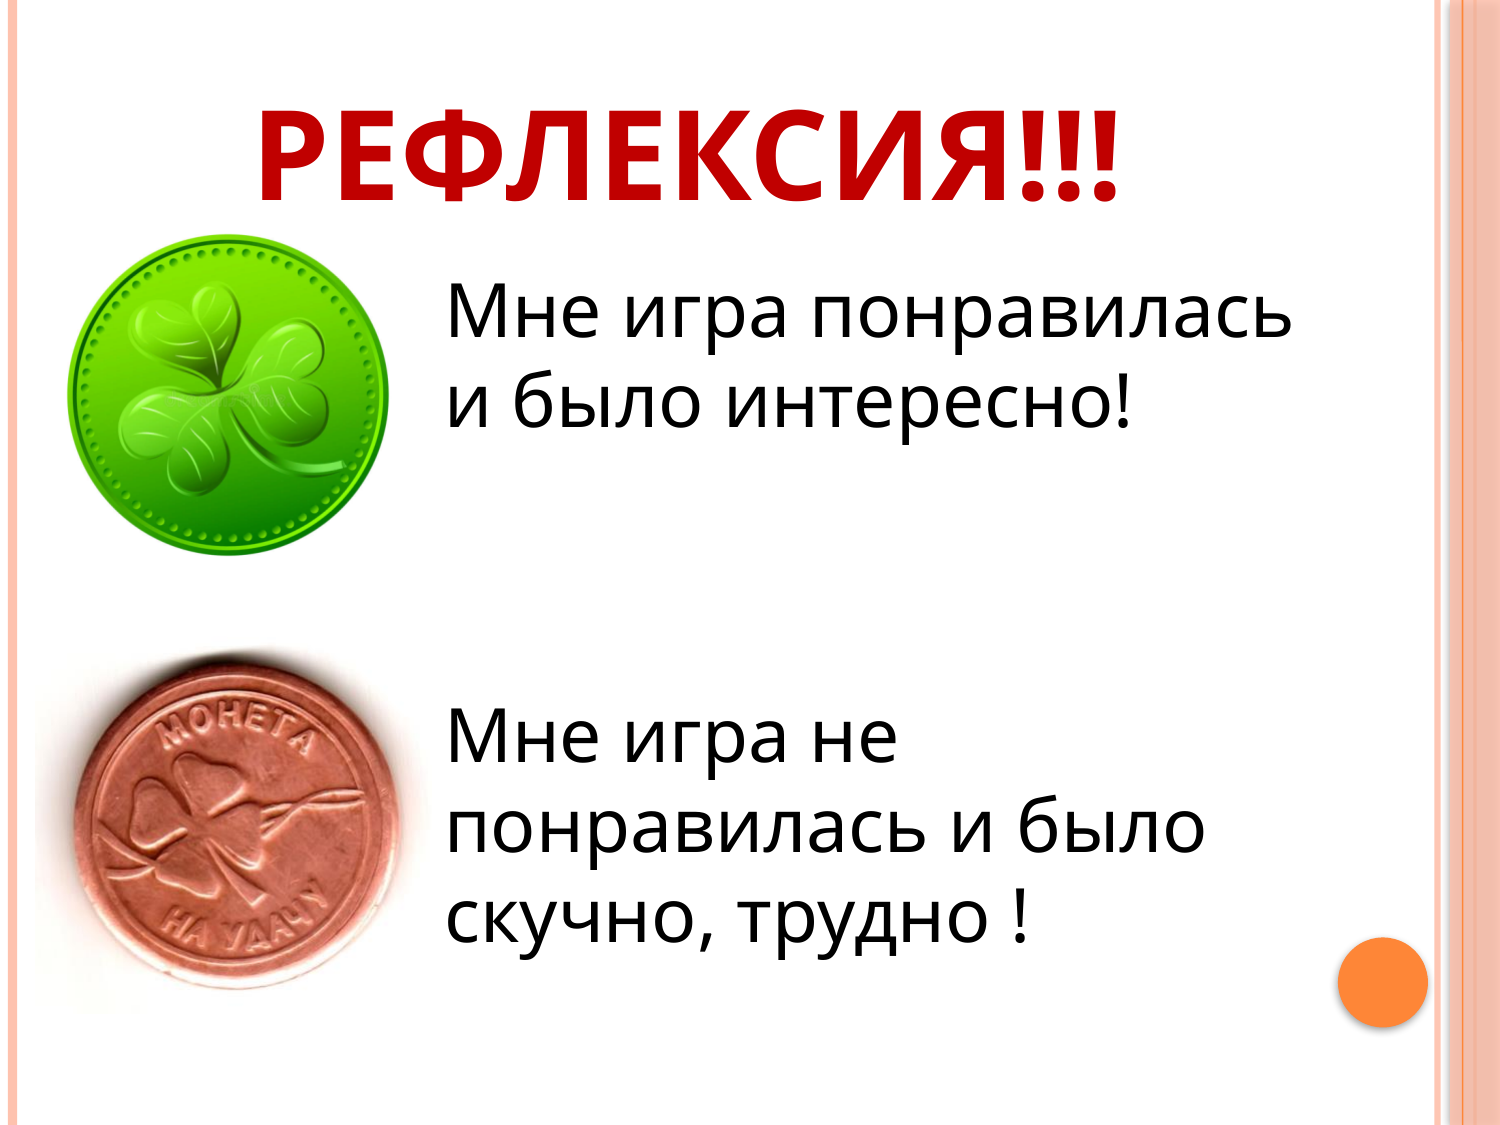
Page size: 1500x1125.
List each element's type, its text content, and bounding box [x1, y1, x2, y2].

text_box Мне игра не понравилась и было скучно, трудно ! [438, 680, 1351, 966]
text_box Мне игра понравилась и было интересно! [429, 255, 1351, 451]
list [64, 231, 393, 560]
picture [34, 621, 432, 1015]
title Рефлексия!!! [75, 45, 1300, 233]
